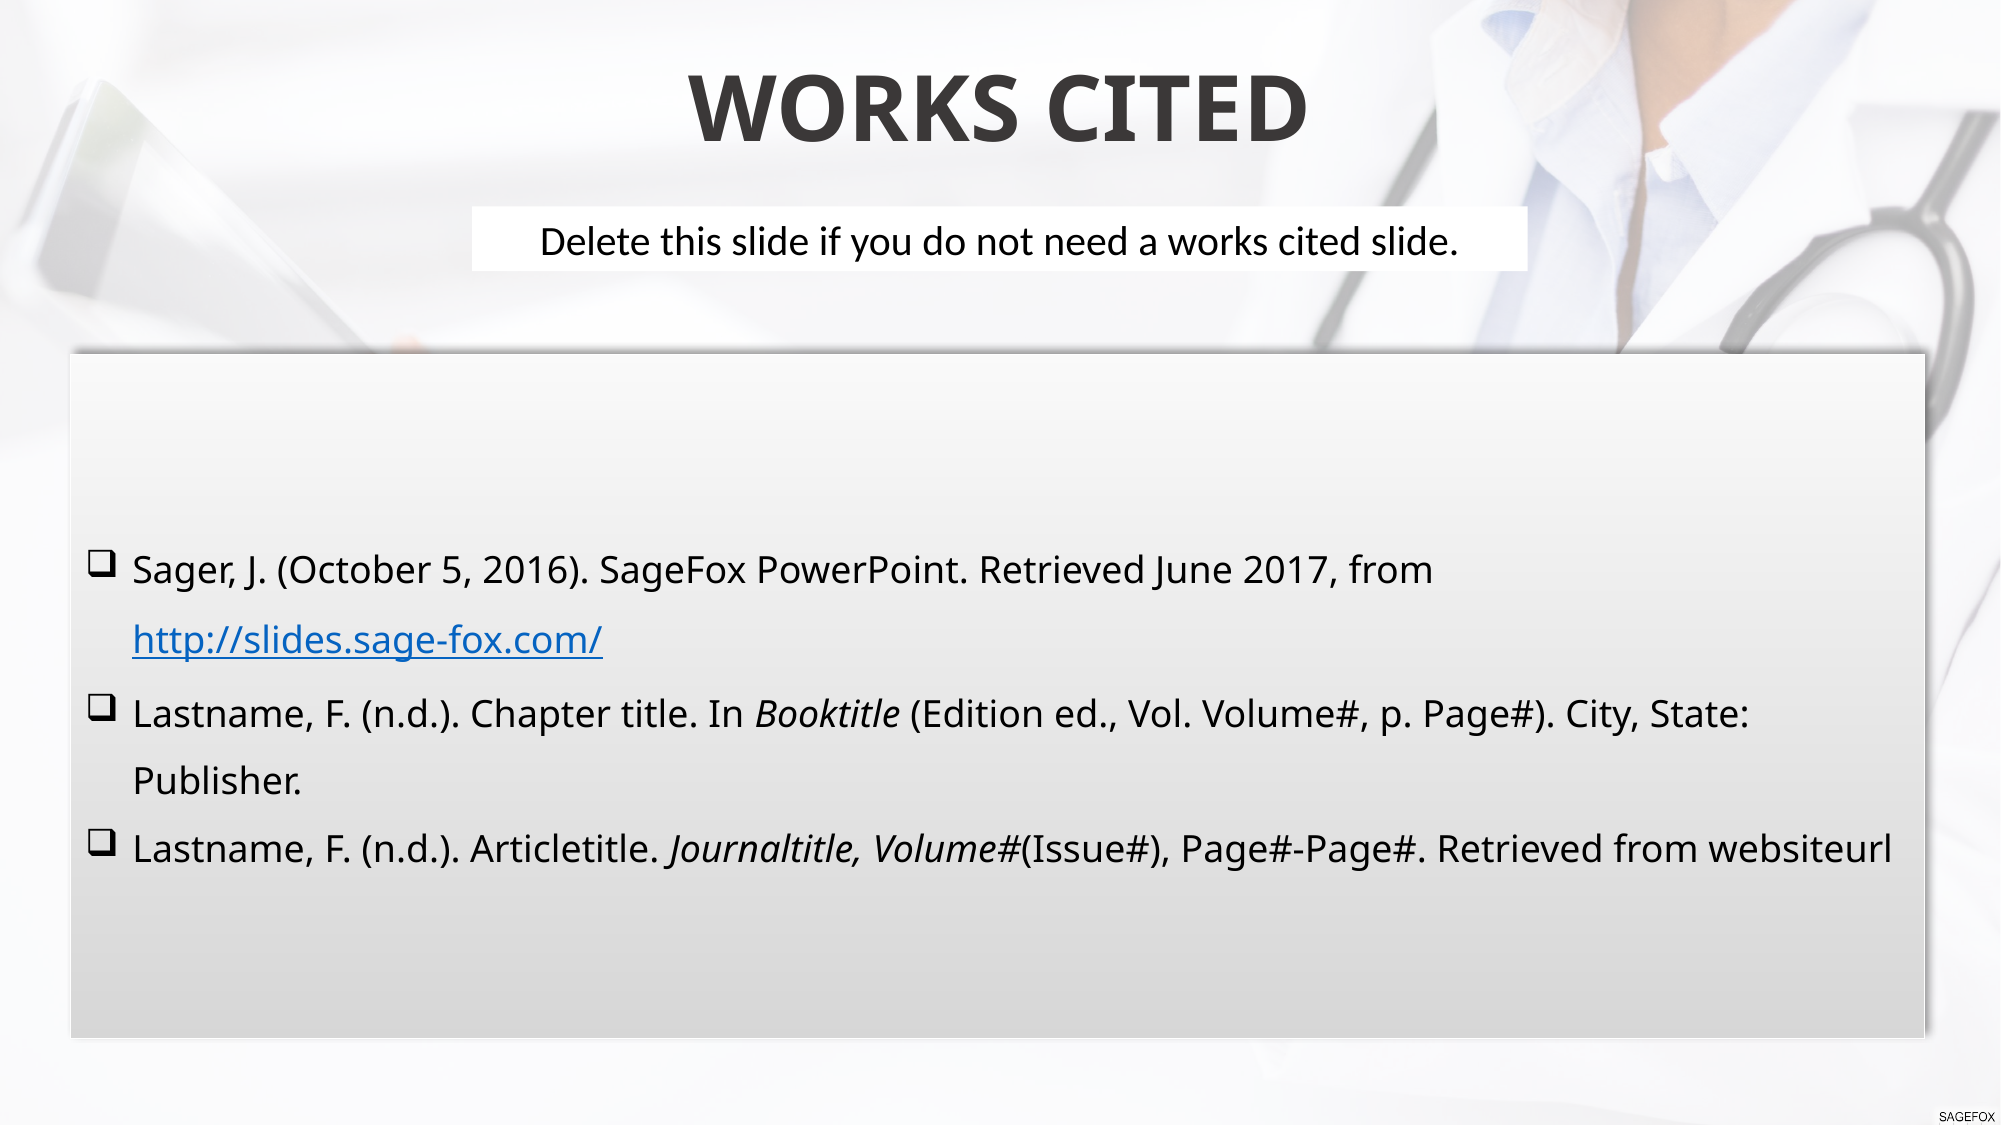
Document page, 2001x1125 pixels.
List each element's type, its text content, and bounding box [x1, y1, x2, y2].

picture [1936, 1111, 1997, 1125]
text_box Delete this slide if you do not need a works cited slide. [472, 206, 1528, 272]
text_box Sager, J. (October 5, 2016). SageFox PowerPoint. Retrieved June 2017, from http://slides.sage-fox.com/ Lastname, F. (n.d.). Chapter title. In Booktitle (Edition ed., Vol. Volume#, p. Page#). City, State: Publisher. Lastname, F. (n.d.). Articletitle. Journaltitle, Volume#(Issue#), Page#-Page#. Retrieved from websiteurl [70, 354, 1925, 1039]
text_box WORKS CITED [548, 42, 1452, 167]
